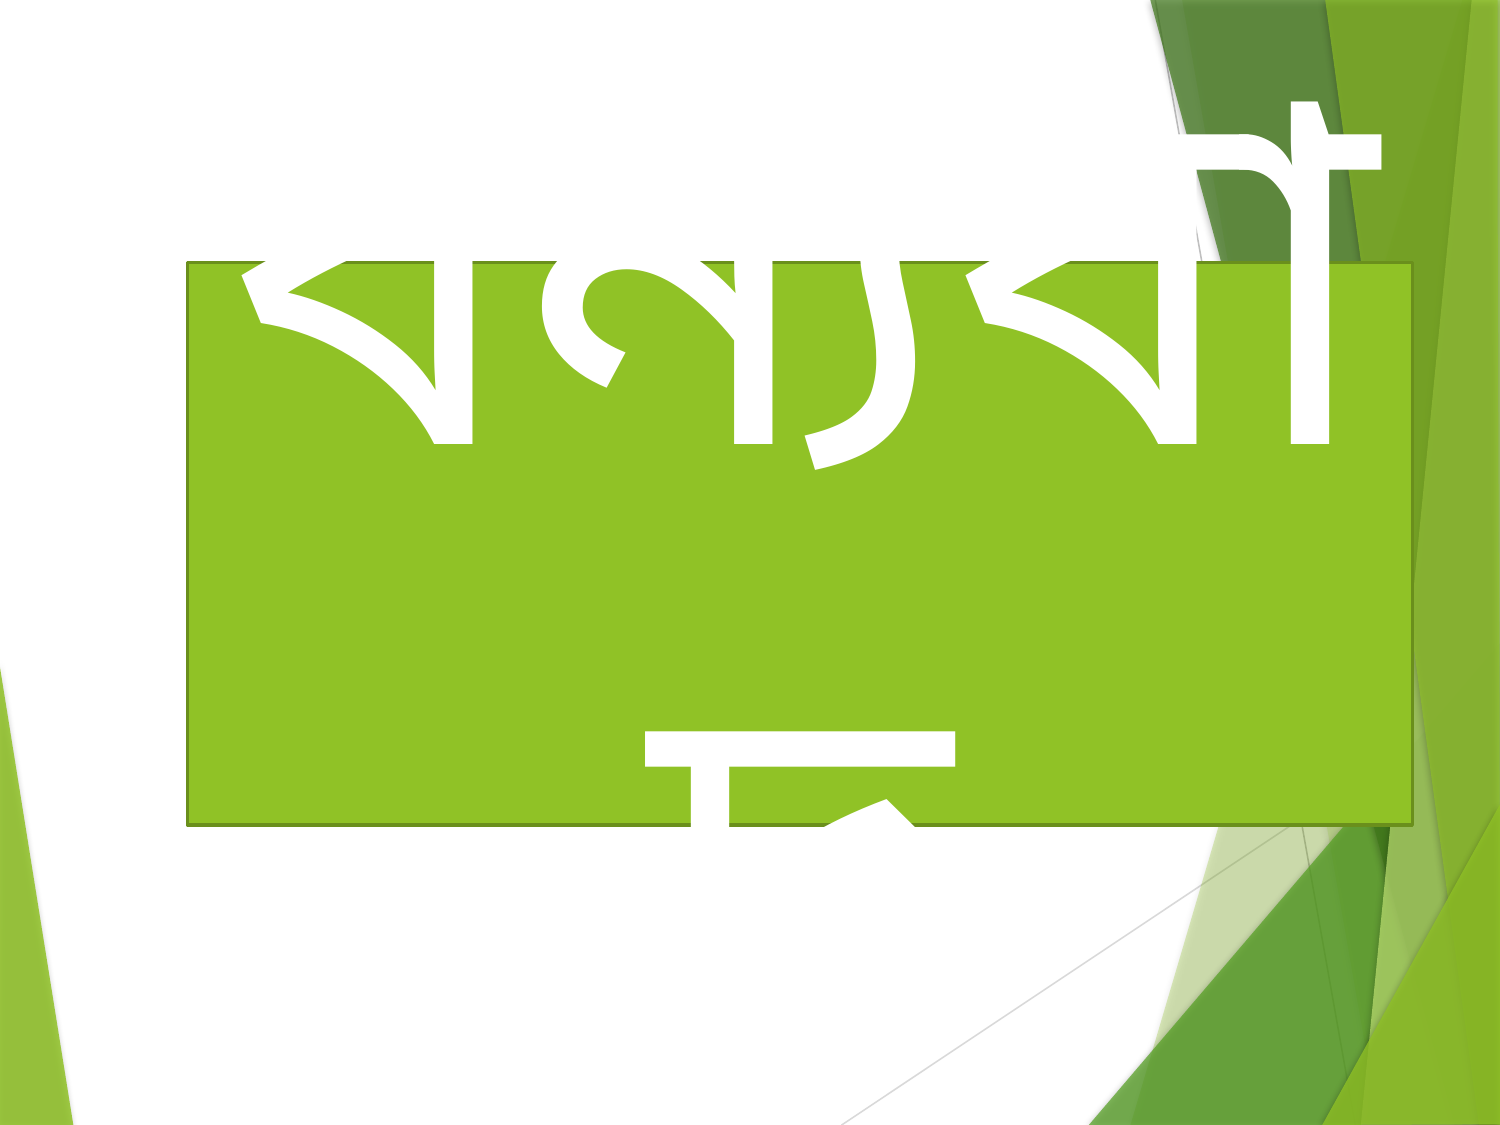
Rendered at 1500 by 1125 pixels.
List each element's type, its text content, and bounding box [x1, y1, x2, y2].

text_box ধন্যবাদ [186, 261, 1414, 827]
